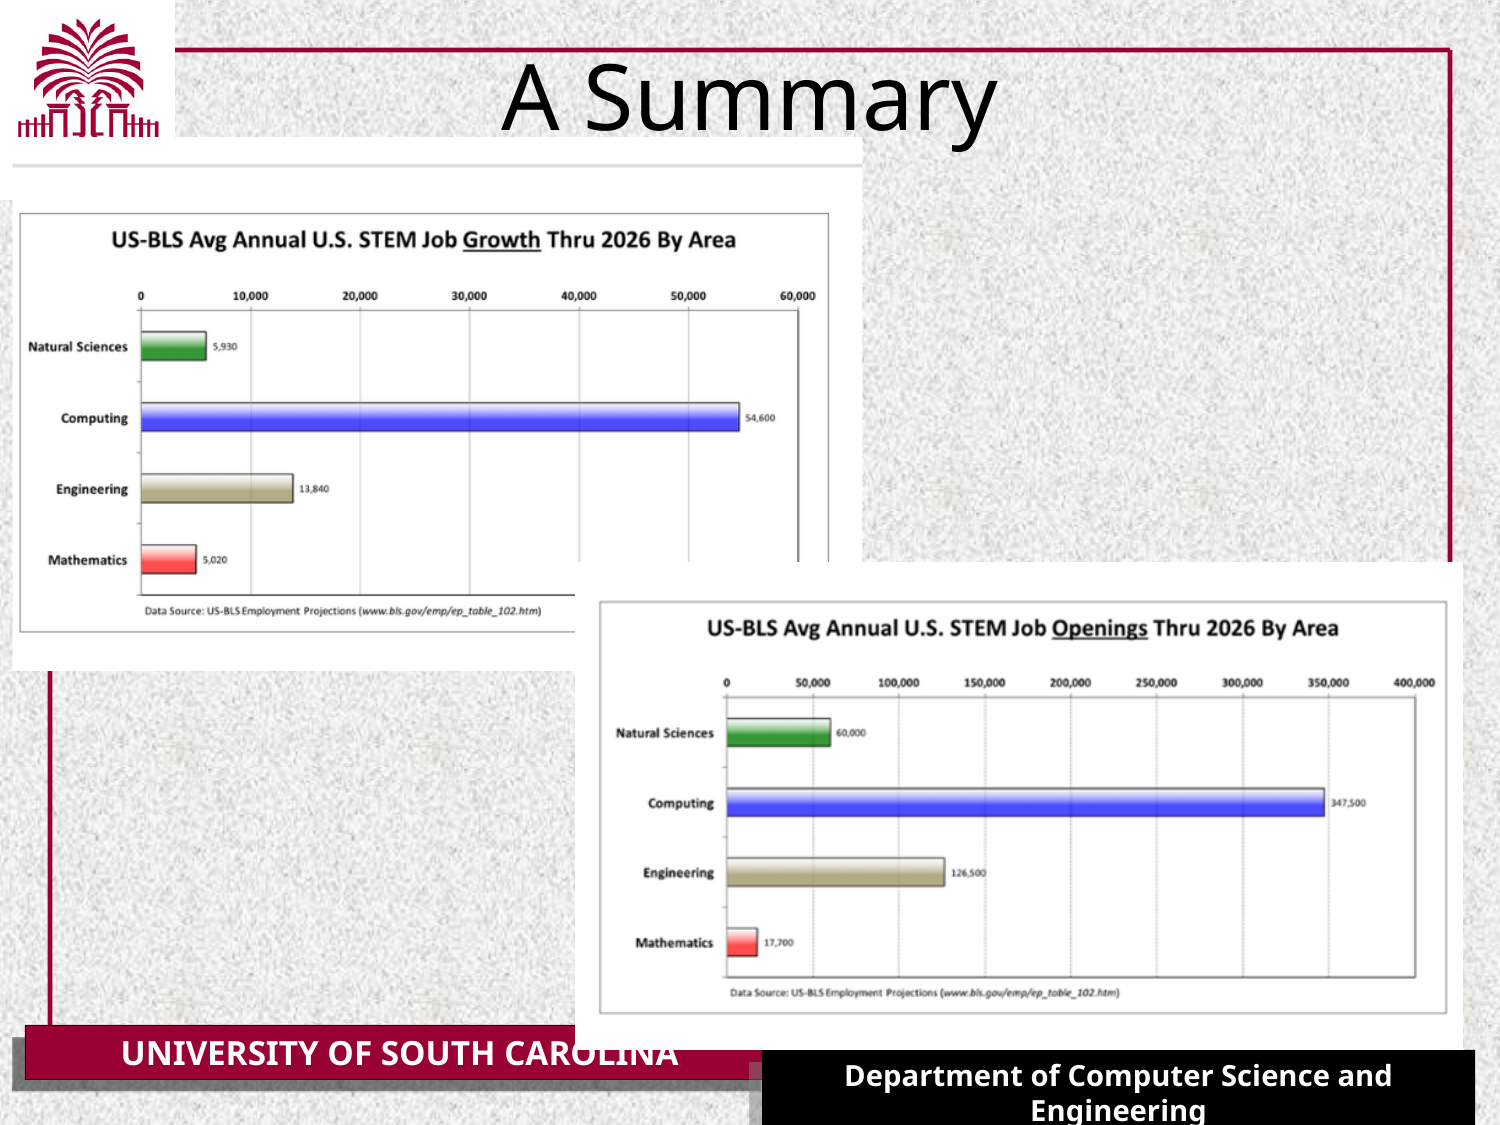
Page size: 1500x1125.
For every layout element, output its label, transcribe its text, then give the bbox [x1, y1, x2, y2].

picture [0, 0, 1500, 1125]
title A Summary [112, 50, 1388, 138]
picture [13, 1038, 749, 1091]
